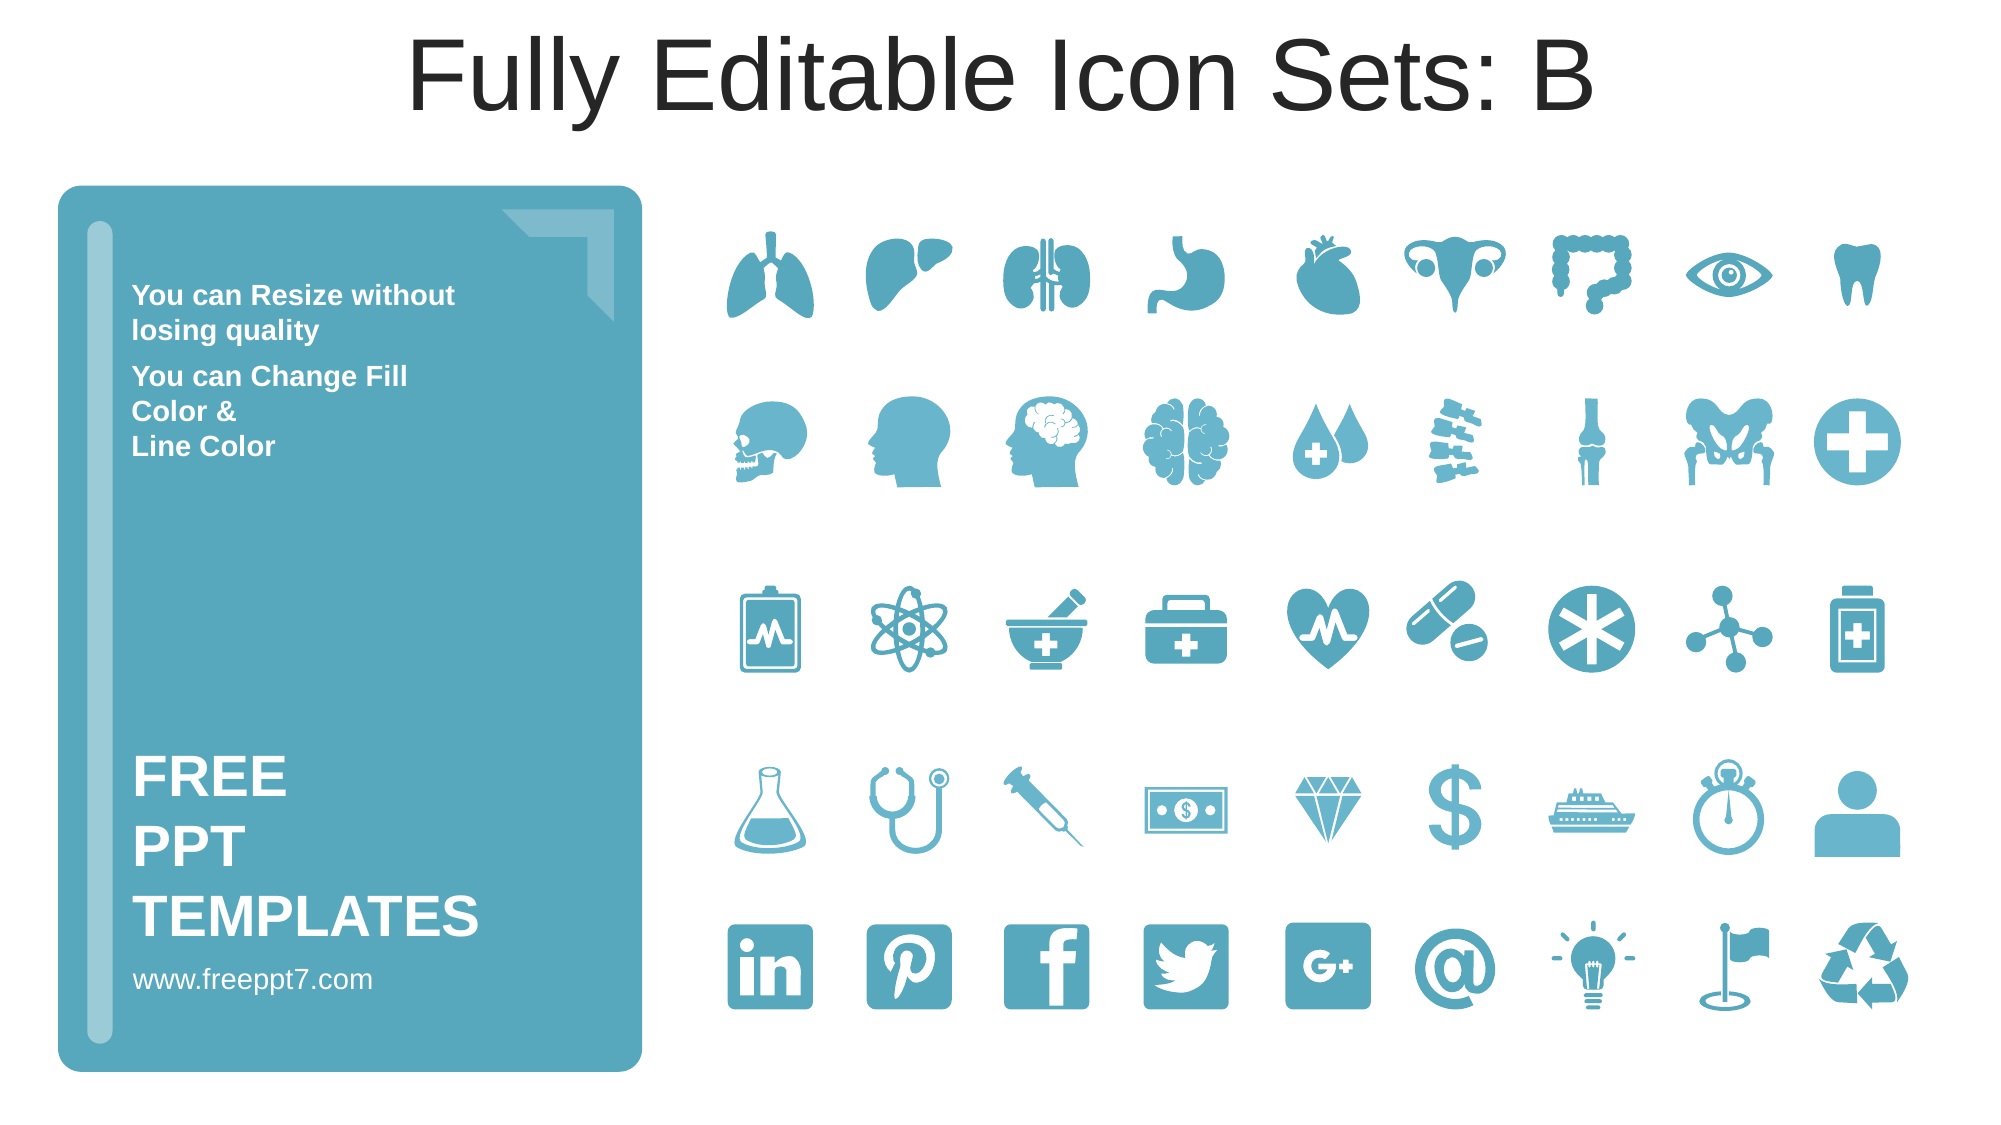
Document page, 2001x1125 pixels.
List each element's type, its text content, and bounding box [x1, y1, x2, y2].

text_box [1403, 235, 1507, 316]
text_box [1428, 398, 1482, 486]
text_box [868, 765, 951, 855]
text_box [1405, 579, 1477, 646]
text_box [1144, 626, 1228, 665]
text_box [1284, 921, 1372, 1011]
text_box [1576, 397, 1607, 487]
text_box [1559, 931, 1571, 943]
text_box [1002, 765, 1085, 848]
text_box [1141, 397, 1231, 487]
text_box [1144, 593, 1228, 625]
text_box [1547, 584, 1637, 674]
text_box [1291, 400, 1370, 481]
list Fully Editable Icon Sets: B [53, 20, 1952, 140]
text_box [1427, 763, 1483, 851]
text_box [1813, 813, 1902, 858]
text_box [1684, 584, 1774, 674]
text_box [1547, 787, 1637, 834]
text_box [869, 584, 949, 674]
text_box [1833, 242, 1882, 308]
text_box [726, 923, 814, 1011]
text_box [1812, 397, 1902, 487]
text_box [1146, 235, 1226, 315]
text_box [738, 584, 802, 674]
text_box [733, 765, 808, 855]
text_box [1836, 769, 1878, 811]
text_box [1829, 584, 1886, 674]
text_box [1569, 935, 1617, 1011]
text_box [725, 230, 815, 320]
text_box [1818, 921, 1910, 1013]
text_box [1550, 955, 1564, 962]
text_box [1413, 927, 1497, 1011]
text_box [1004, 395, 1089, 489]
text_box [1144, 786, 1229, 835]
text_box [1003, 923, 1091, 1011]
text_box [1286, 587, 1371, 671]
text_box [1698, 921, 1771, 1012]
text_box [1683, 397, 1776, 487]
text_box [1684, 251, 1775, 299]
text_box [1691, 758, 1766, 856]
text_box [1004, 587, 1089, 671]
text_box [865, 923, 953, 1011]
text_box [1293, 775, 1364, 844]
text_box [1550, 233, 1633, 316]
text_box [1616, 931, 1628, 943]
text_box [1449, 622, 1489, 663]
text_box [1295, 233, 1362, 316]
text_box [1590, 919, 1597, 933]
text_box [864, 237, 954, 312]
text_box [1142, 923, 1230, 1011]
text_box [1002, 237, 1092, 313]
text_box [868, 396, 951, 488]
text_box [1623, 955, 1637, 962]
text_box [732, 400, 809, 484]
